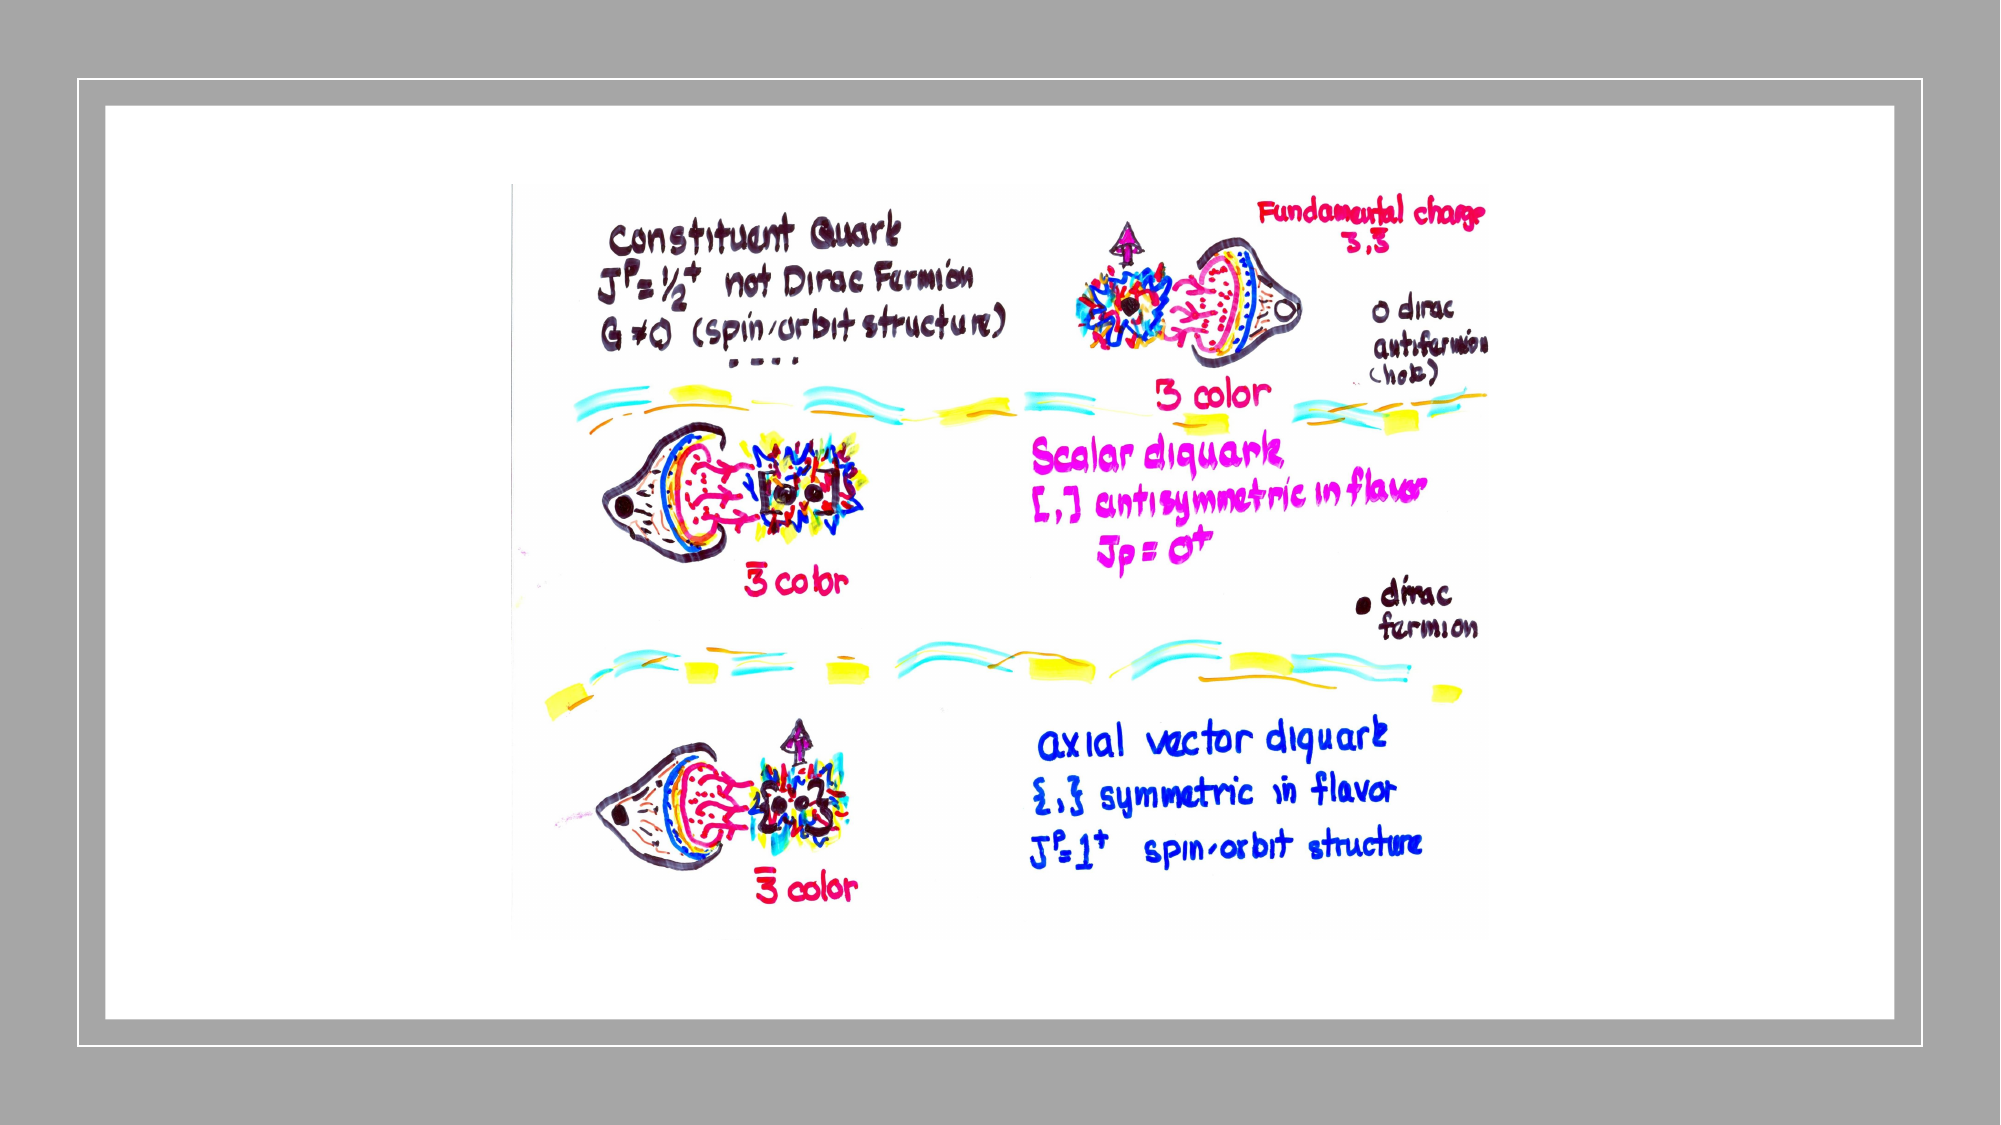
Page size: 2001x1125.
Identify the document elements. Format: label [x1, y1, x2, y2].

picture [510, 184, 1489, 940]
text_box [77, 78, 1923, 1047]
text_box [104, 104, 1895, 1020]
text_box [0, 0, 2000, 1125]
